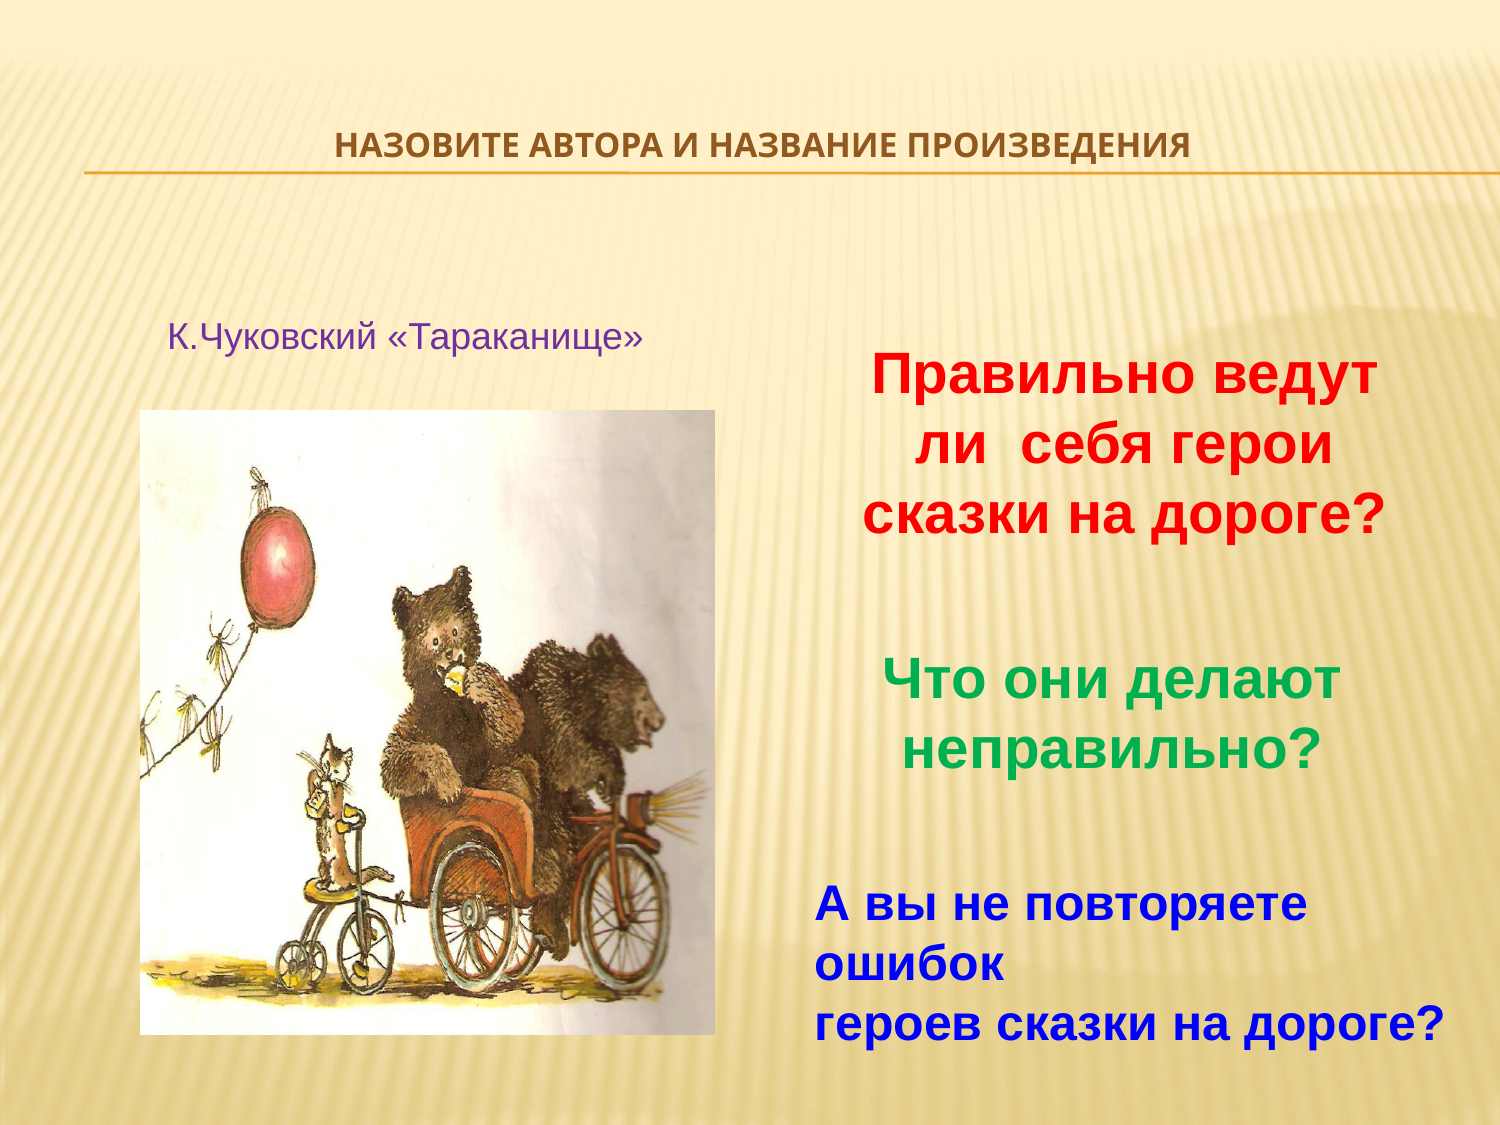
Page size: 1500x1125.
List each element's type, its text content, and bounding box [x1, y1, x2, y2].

title Назовите автора и название произведения [50, 75, 1475, 213]
text_box А вы не повторяете ошибок героев сказки на дороге? [800, 773, 1462, 1119]
text_box Правильно ведут ли себя герои сказки на дороге? [820, 328, 1430, 632]
text_box К.Чуковский «Тараканище» [152, 304, 891, 365]
text_box Что они делают неправильно? [773, 632, 1452, 788]
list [140, 409, 716, 1035]
